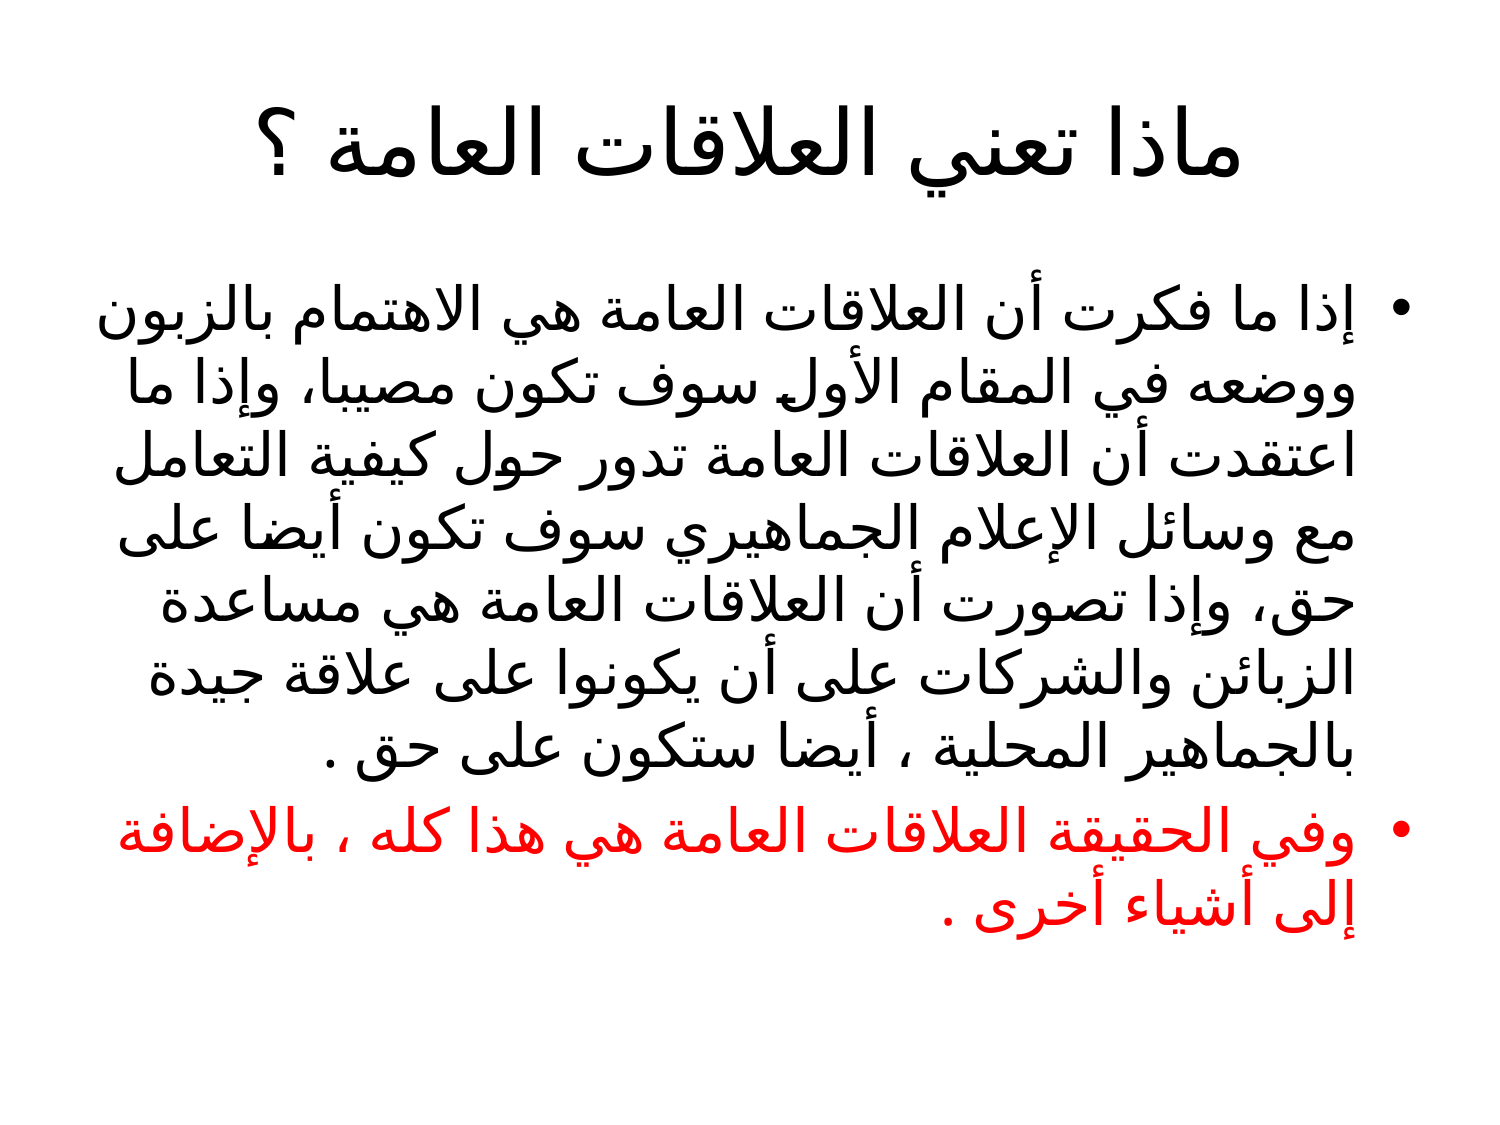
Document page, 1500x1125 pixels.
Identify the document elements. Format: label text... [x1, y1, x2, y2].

title ماذا تعني العلاقات العامة ؟ [75, 45, 1425, 233]
list إذا ما فكرت أن العلاقات العامة هي الاهتمام بالزبون ووضعه في المقام الأول سوف تكون مصيبا، وإذا ما اعتقدت أن العلاقات العامة تدور حول كيفية التعامل مع وسائل الإعلام الجماهيري سوف تكون أيضا على حق، وإذا تصورت أن العلاقات العامة هي مساعدة الزبائن والشركات على أن يكونوا على علاقة جيدة بالجماهير المحلية ، أيضا ستكون على حق . وفي الحقيقة العلاقات العامة هي هذا كله ، بالإضافة إلى أشياء أخرى . [75, 262, 1425, 1005]
